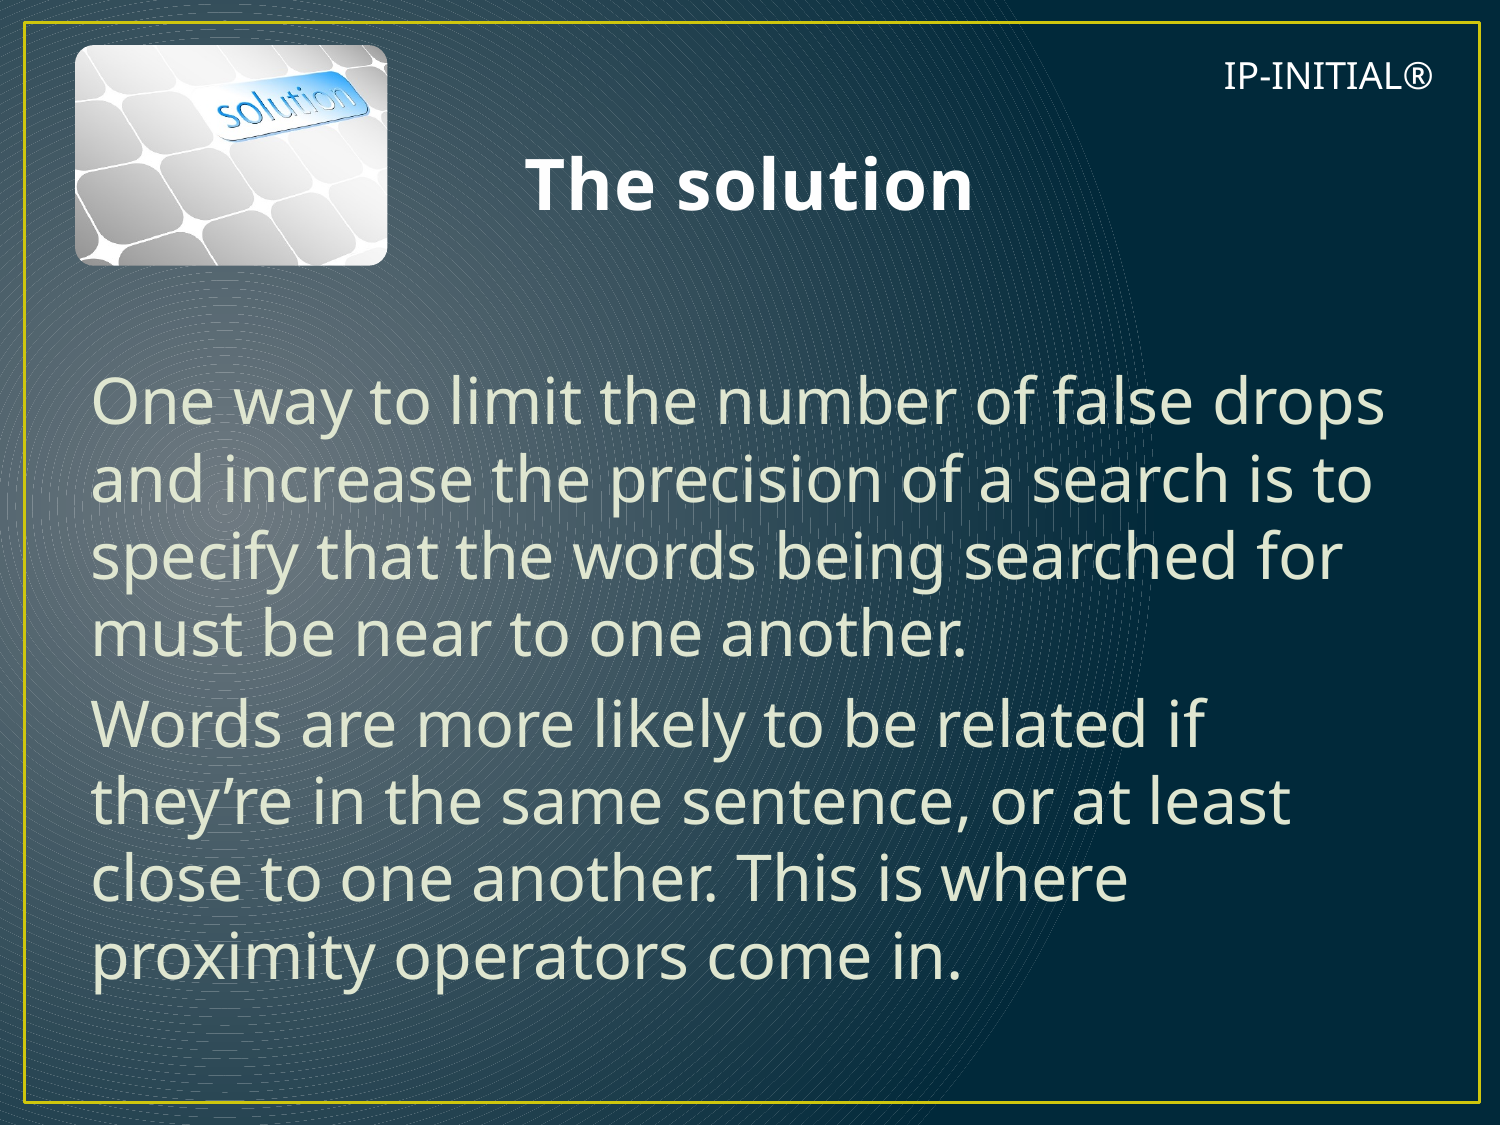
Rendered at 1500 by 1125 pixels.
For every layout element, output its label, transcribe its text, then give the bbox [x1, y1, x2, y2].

title The solution [391, 45, 1425, 233]
text_box IP-INITIAL® [1209, 45, 1449, 105]
picture [74, 44, 388, 266]
text_box [637, 974, 1188, 1035]
list One way to limit the number of false drops and increase the precision of a search is to specify that the words being searched for must be near to one another. Words are more likely to be related if they’re in the same sentence, or at least close to one another. This is where proximity operators come in. [75, 262, 1425, 1005]
